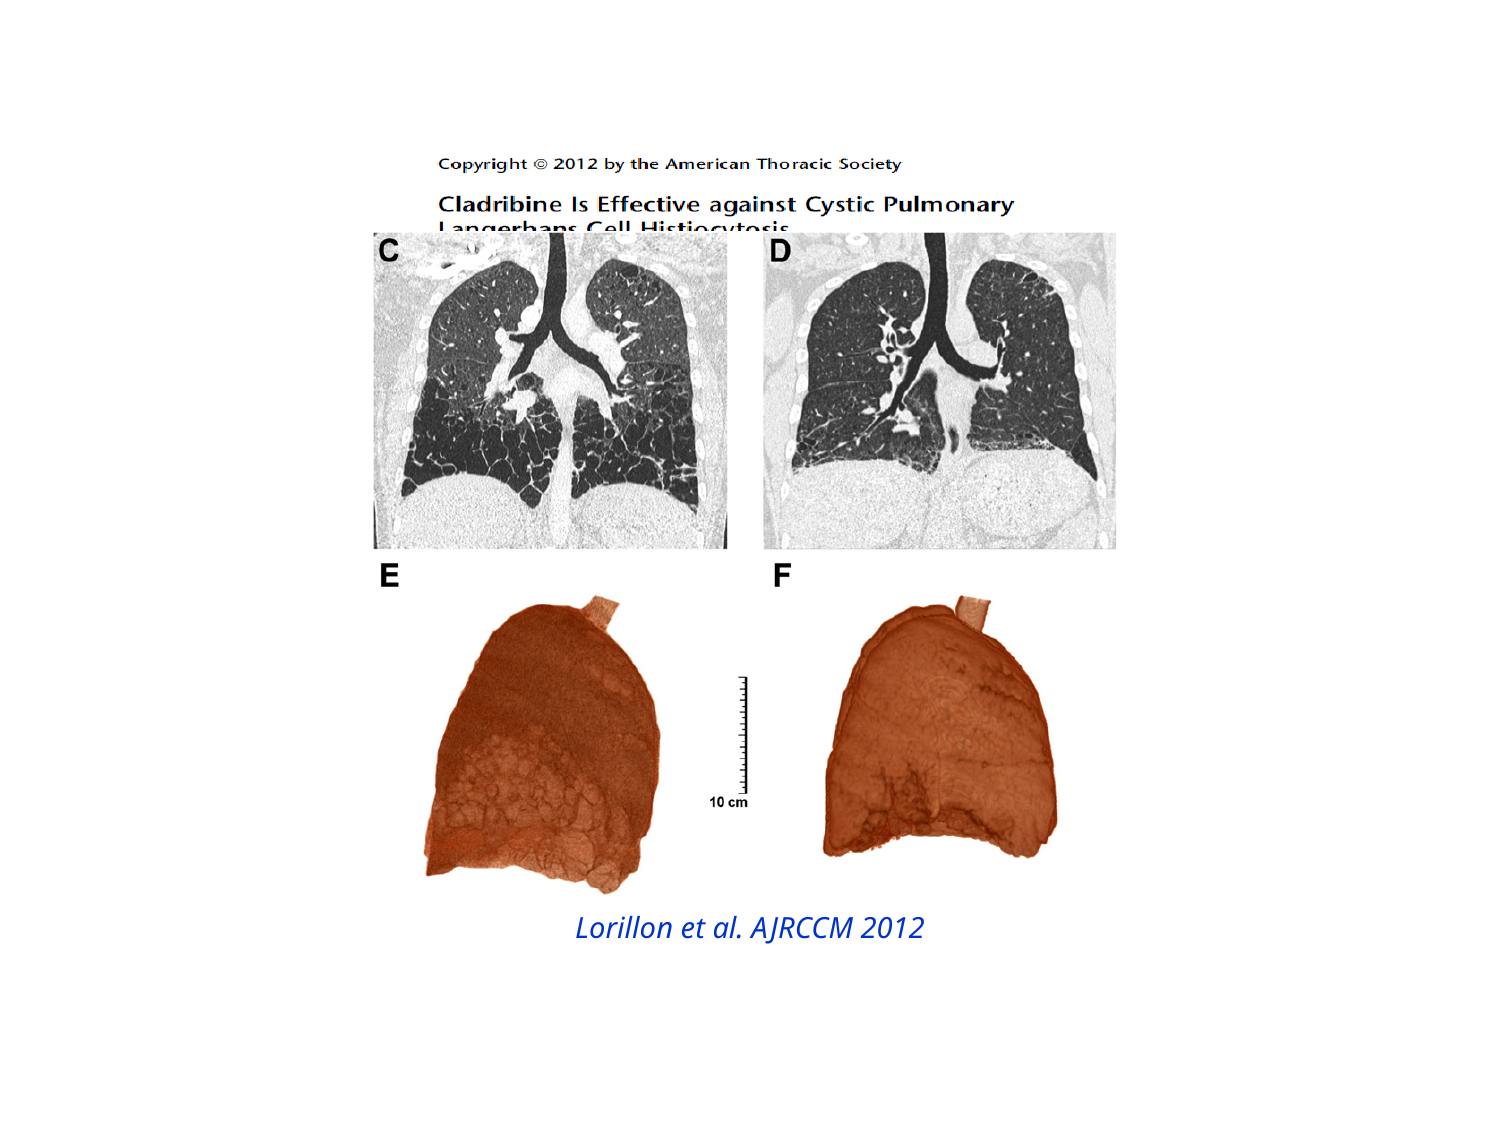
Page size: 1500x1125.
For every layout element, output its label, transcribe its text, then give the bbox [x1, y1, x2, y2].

picture [371, 140, 1117, 897]
text_box Lorillon et al. AJRCCM 2012 [478, 904, 1022, 952]
